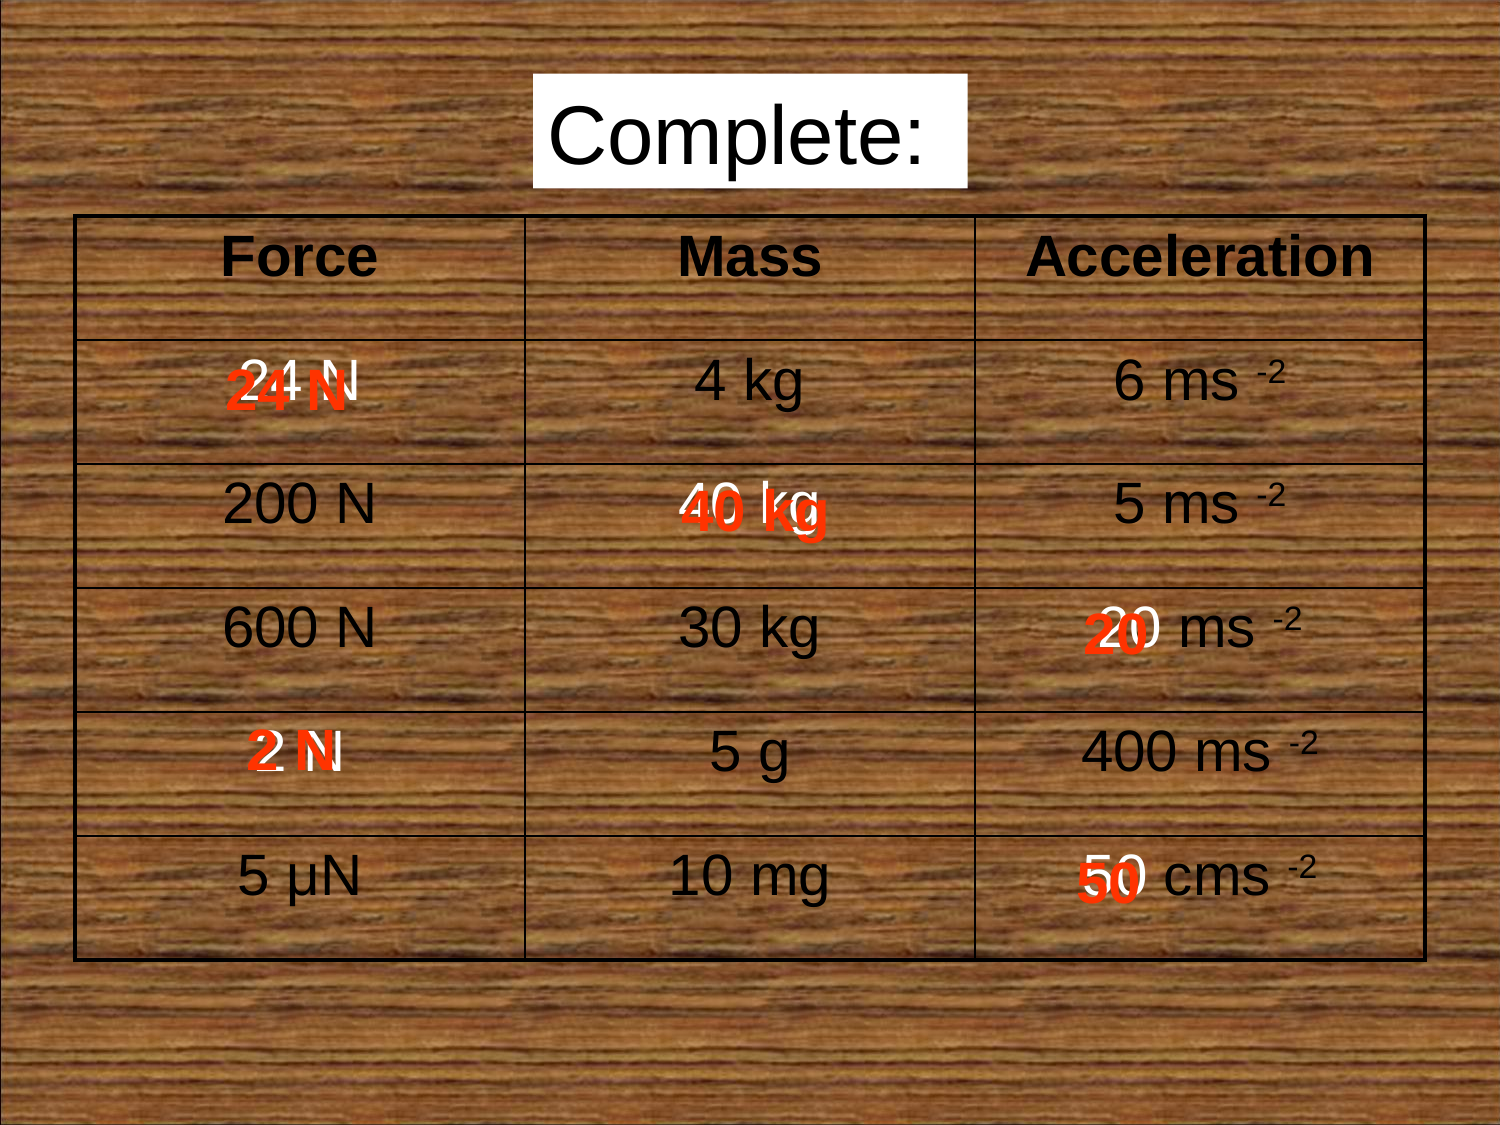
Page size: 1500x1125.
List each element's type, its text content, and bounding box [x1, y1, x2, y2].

text_box 2 N [231, 704, 363, 790]
table_cell 5 g [526, 713, 974, 835]
table_cell 30 kg [526, 589, 974, 711]
table_cell 600 N [77, 589, 524, 711]
table_cell 50 cms -2 [976, 837, 1423, 958]
text_box Complete: [533, 73, 968, 189]
table_header Mass [526, 218, 974, 339]
table_cell 200 N [77, 465, 524, 587]
table_cell 6 ms -2 [976, 341, 1423, 463]
table_cell 24 N [77, 341, 524, 463]
table_cell 10 mg [526, 837, 974, 958]
table_cell 5 μN [77, 837, 524, 958]
text_box 40 kg [666, 465, 872, 551]
picture [0, 0, 1500, 1125]
table_cell 400 ms -2 [976, 713, 1423, 835]
table_cell 2 N [77, 713, 524, 835]
table_cell 4 kg [526, 341, 974, 463]
table_cell 5 ms -2 [976, 465, 1423, 587]
text_box 50 [1061, 838, 1193, 923]
table_cell 40 kg [526, 465, 974, 587]
table_header Force [77, 218, 524, 339]
title Answers [75, 45, 1425, 214]
table_header Acceleration [976, 218, 1423, 339]
text_box 24 N [210, 345, 375, 430]
text_box 20 [1069, 588, 1171, 674]
table_cell 20 ms -2 [976, 589, 1423, 711]
